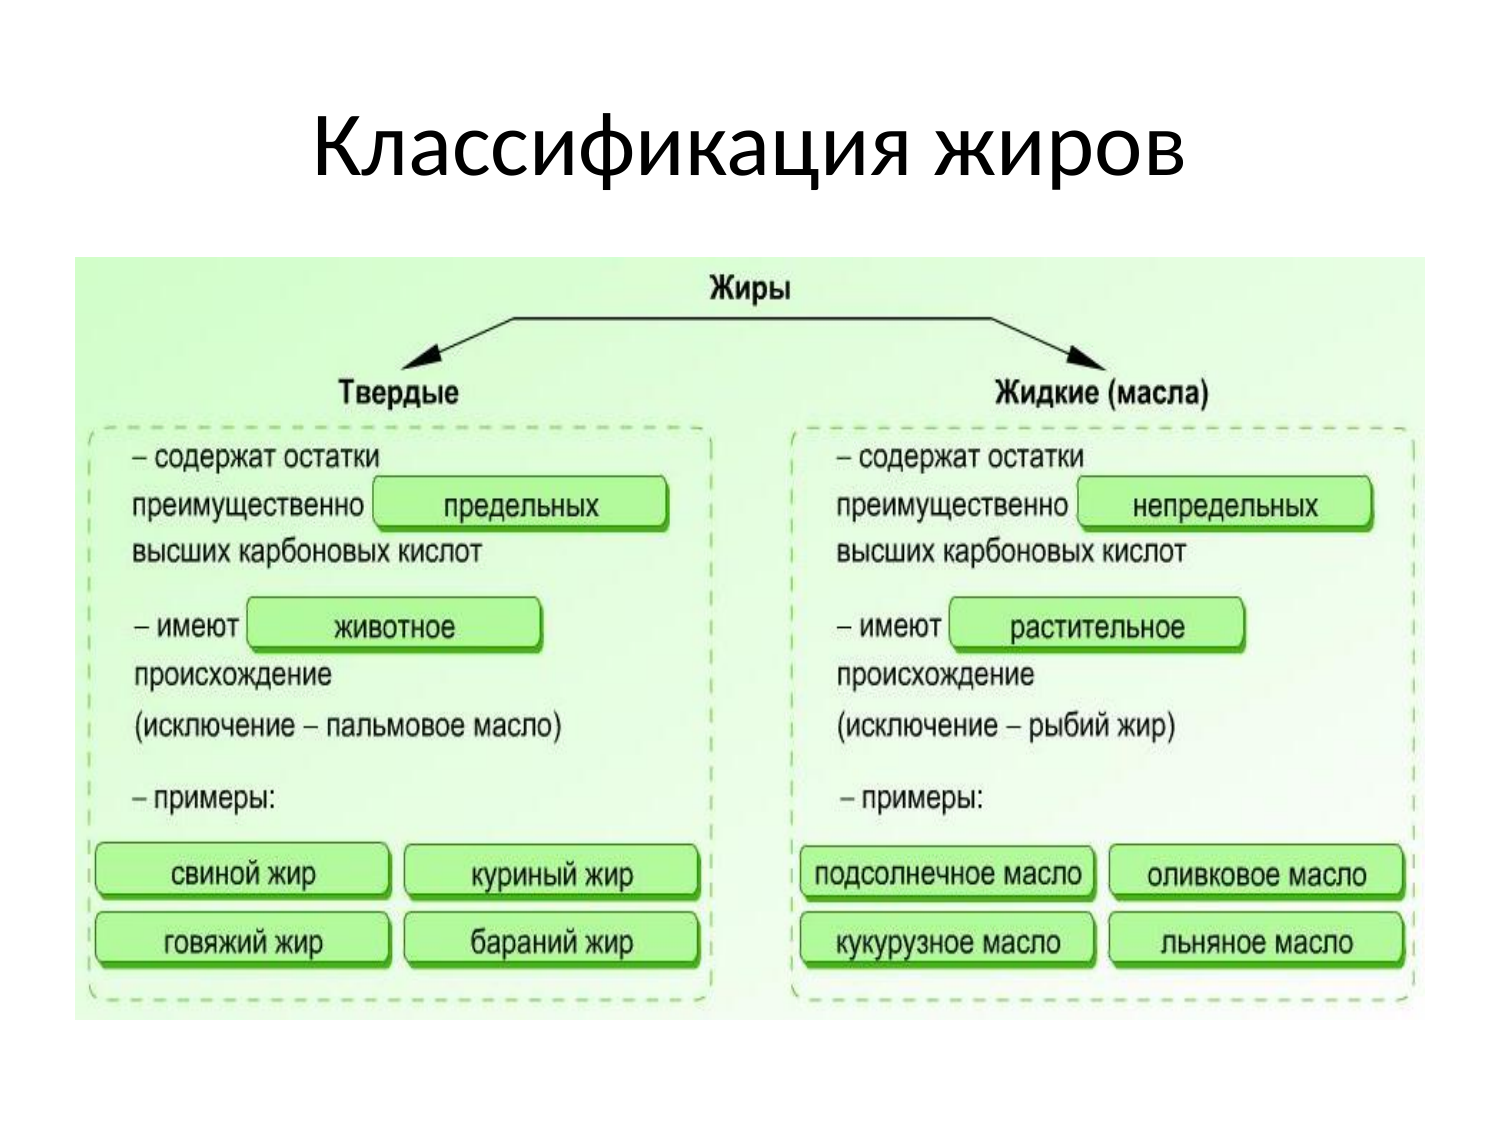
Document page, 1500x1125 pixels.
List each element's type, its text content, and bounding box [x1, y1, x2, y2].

title Классификация жиров [75, 45, 1425, 233]
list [74, 257, 1426, 1020]
